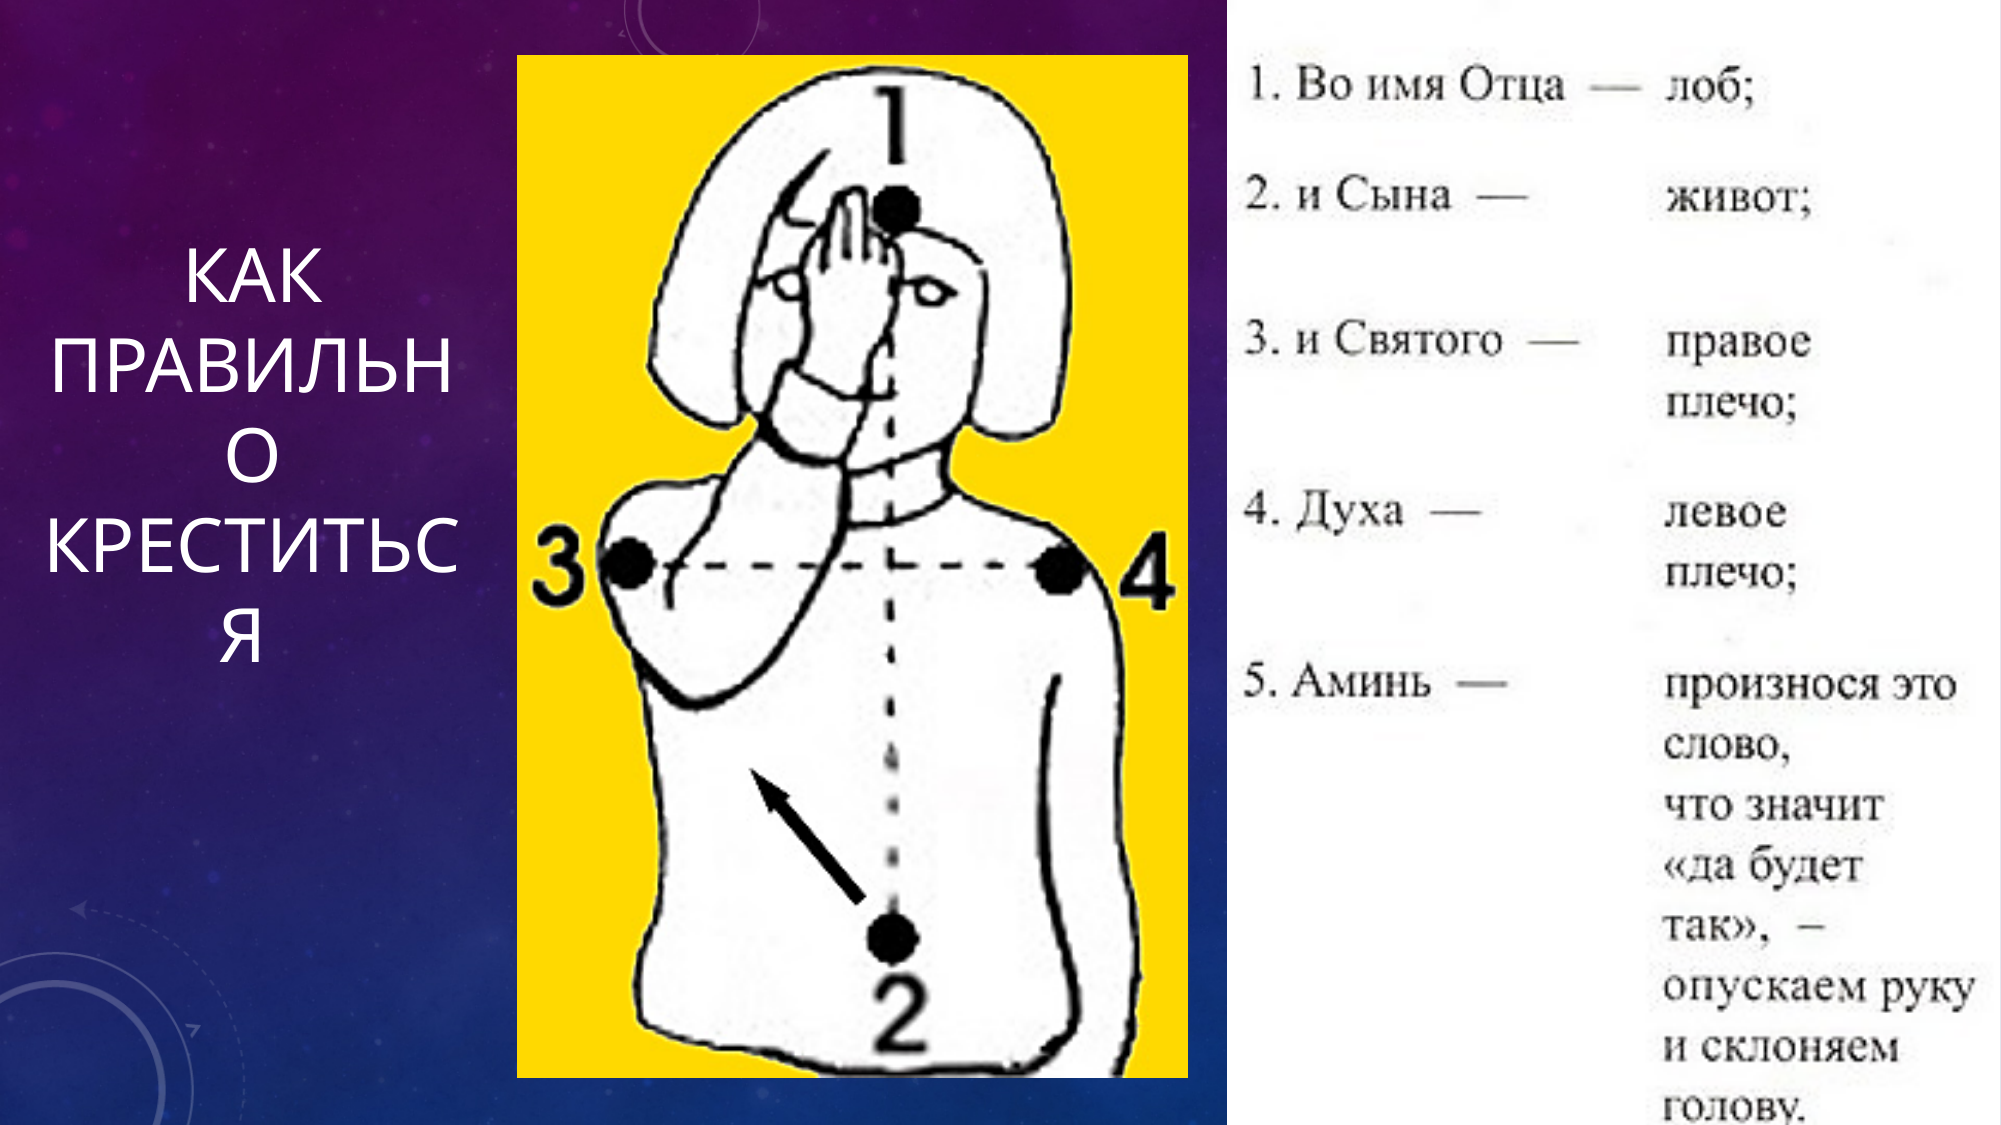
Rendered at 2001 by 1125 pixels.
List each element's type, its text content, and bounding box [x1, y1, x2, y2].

picture [0, 0, 2001, 1125]
title Как правильно креститься [27, 99, 477, 806]
